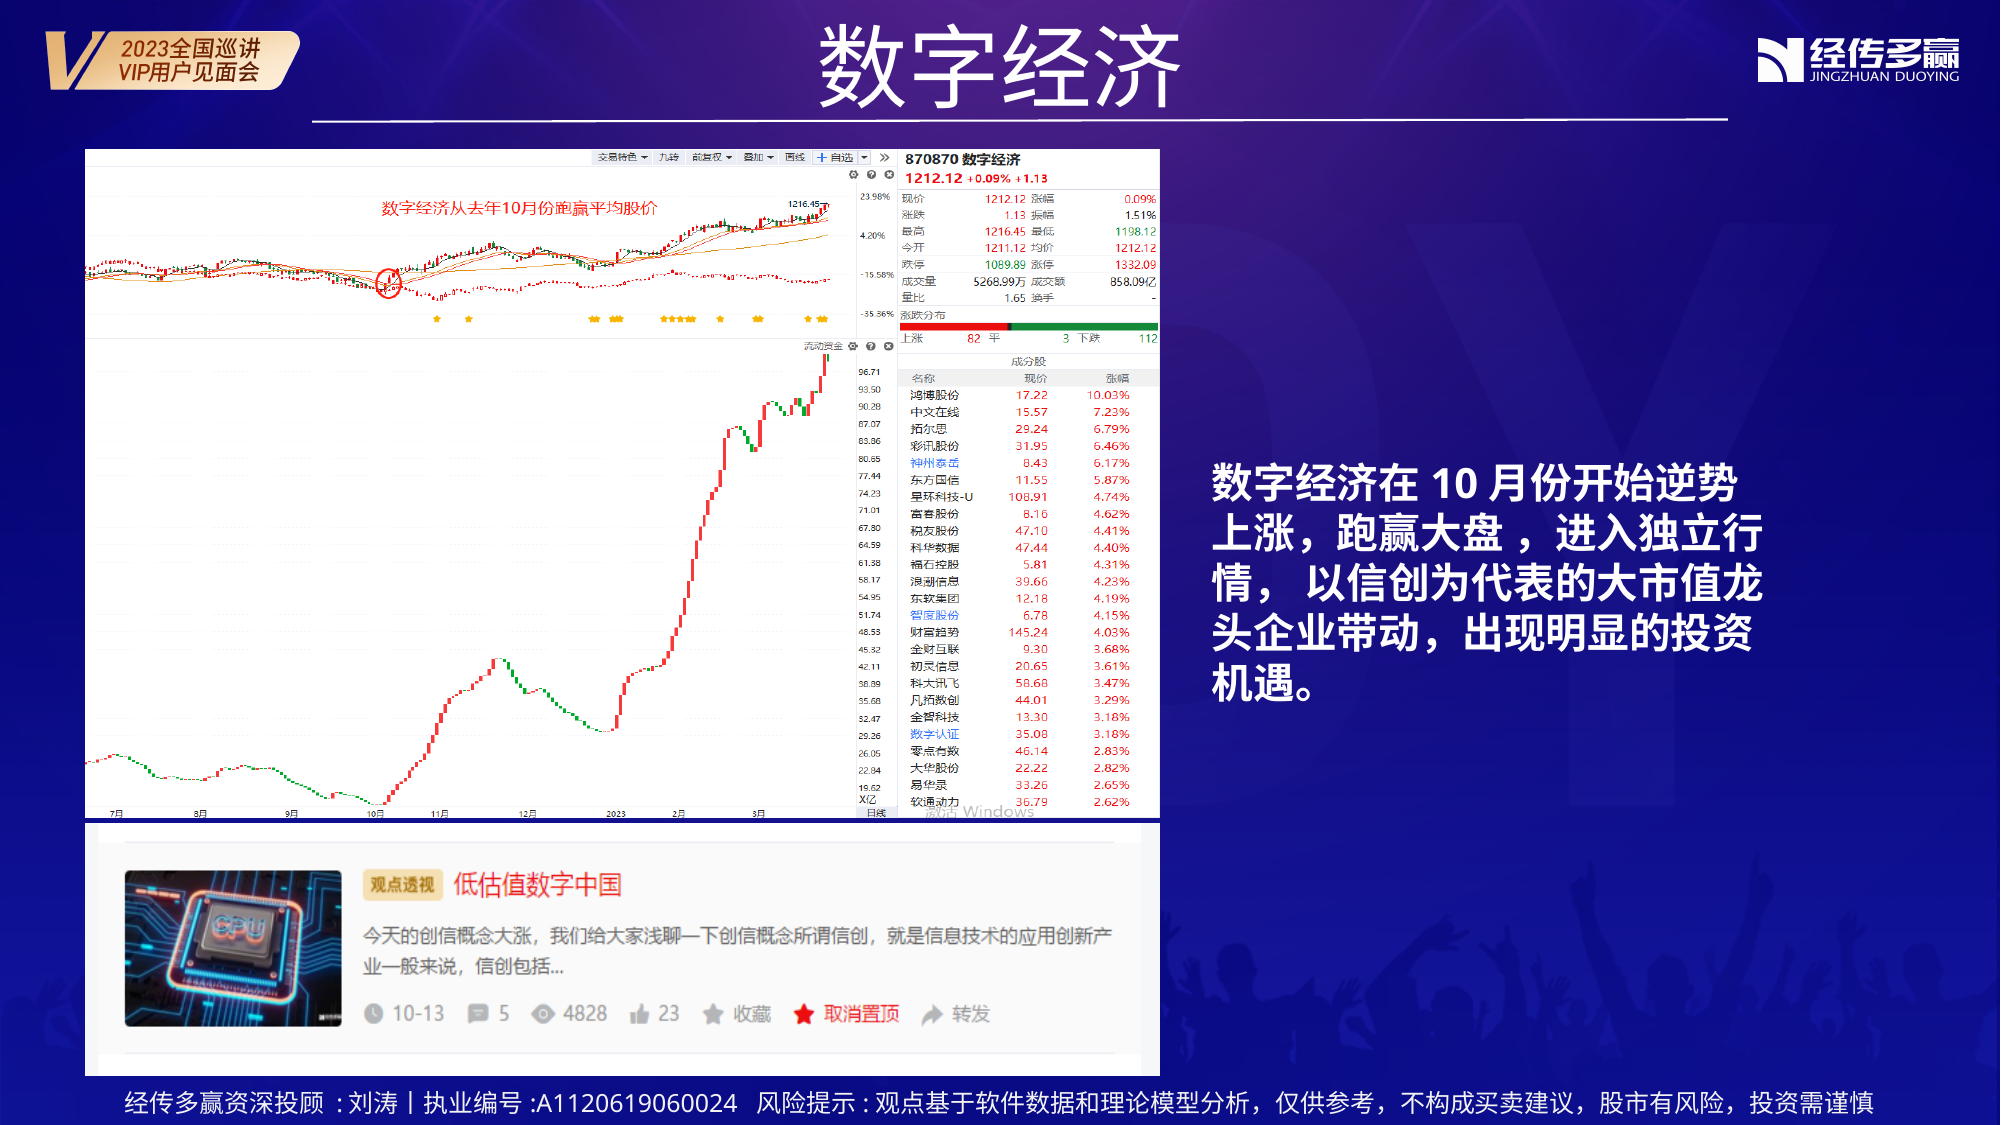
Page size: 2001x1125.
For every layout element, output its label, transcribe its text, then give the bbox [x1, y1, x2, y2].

picture [0, 128, 2000, 1125]
text_box 数字经济 [0, 2, 2000, 128]
text_box 数字经济在10月份开始逆势上涨，跑赢大盘 ，进入独立行情， 以信创为代表的大市值龙头企业带动，出现明显的投资机遇。 [1196, 198, 1790, 917]
